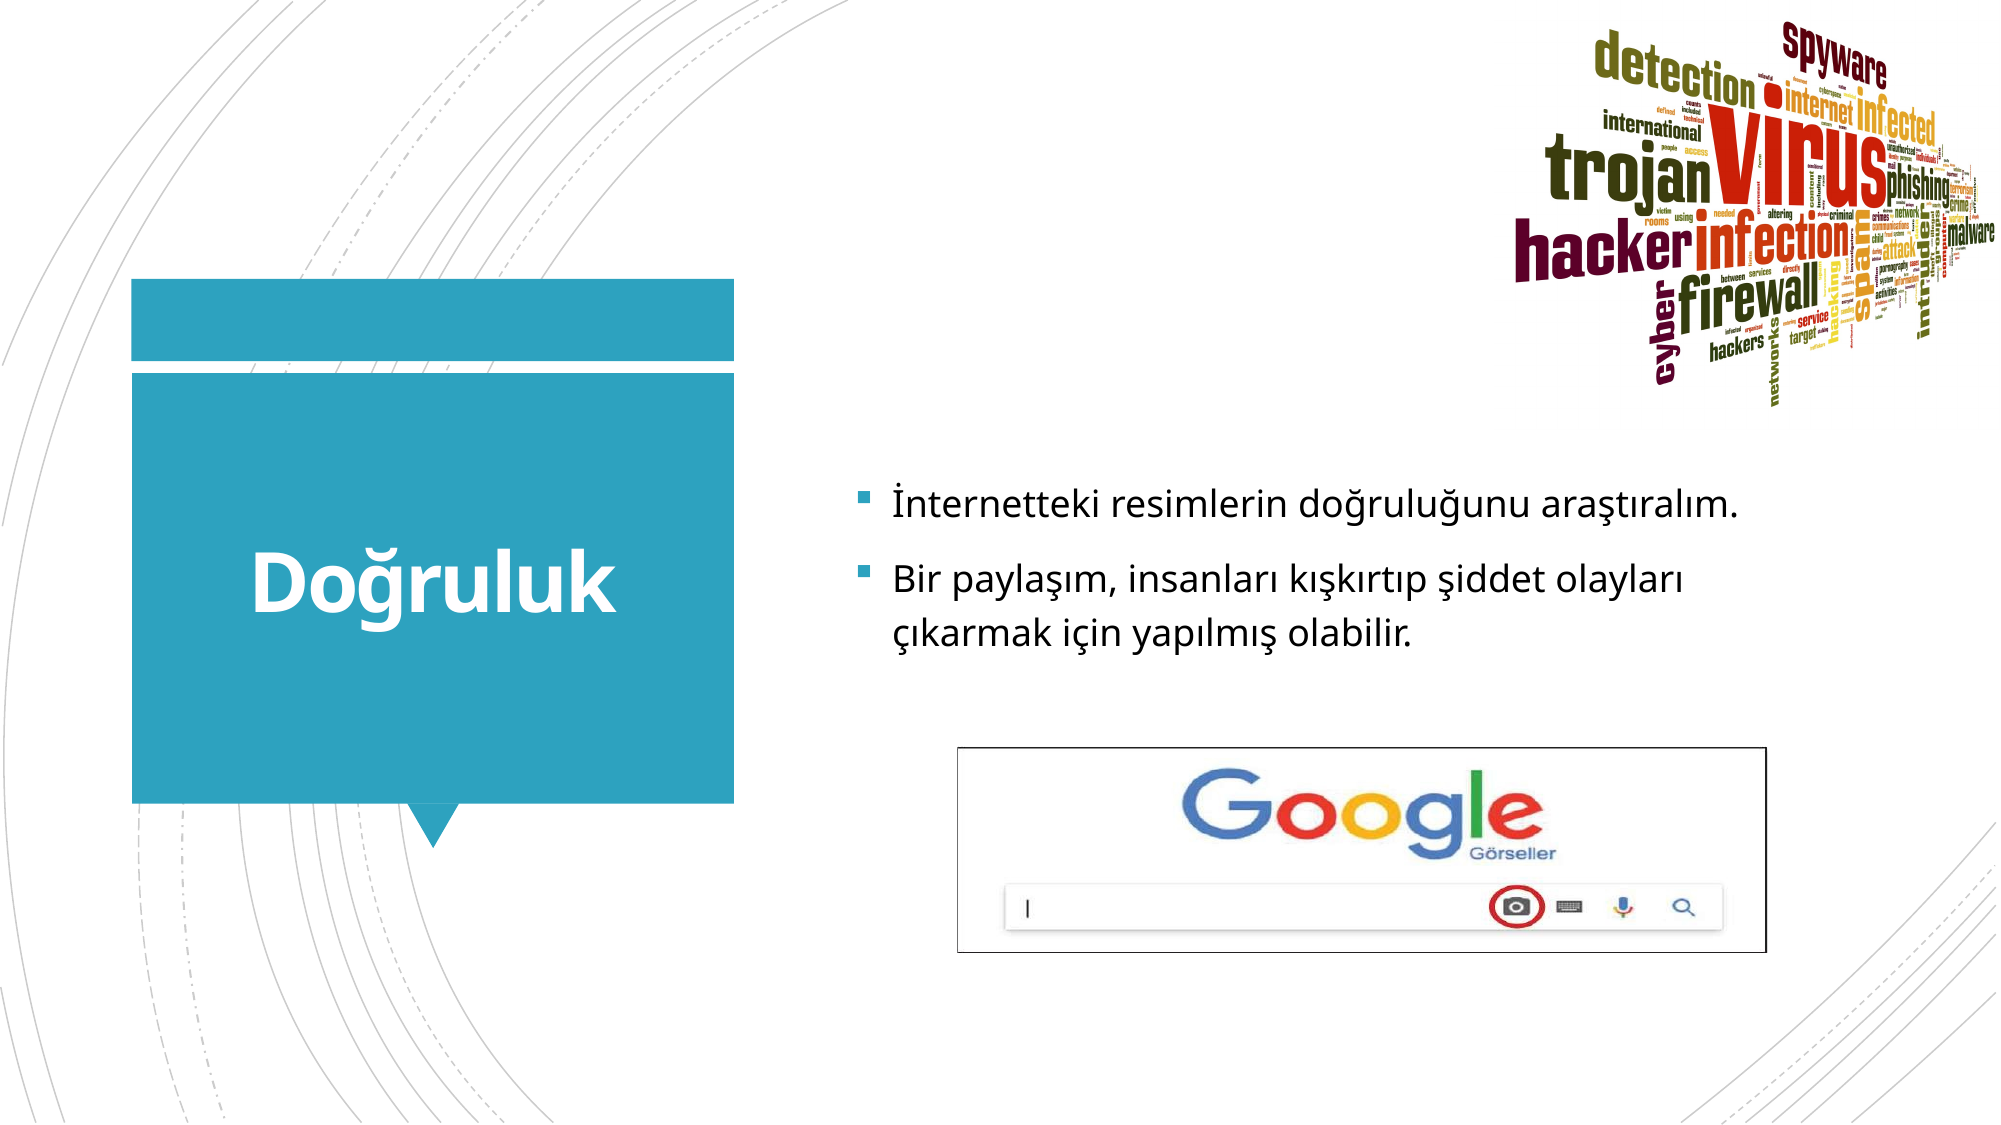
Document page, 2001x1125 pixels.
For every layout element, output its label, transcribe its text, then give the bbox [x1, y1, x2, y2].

list İnternetteki resimlerin doğruluğunu araştıralım. Bir paylaşım, insanları kışkırtıp şiddet olayları çıkarmak için yapılmış olabilir. [839, 131, 1871, 993]
text_box [957, 746, 1768, 953]
title Doğruluk [145, 385, 720, 789]
picture [1494, 0, 2000, 431]
